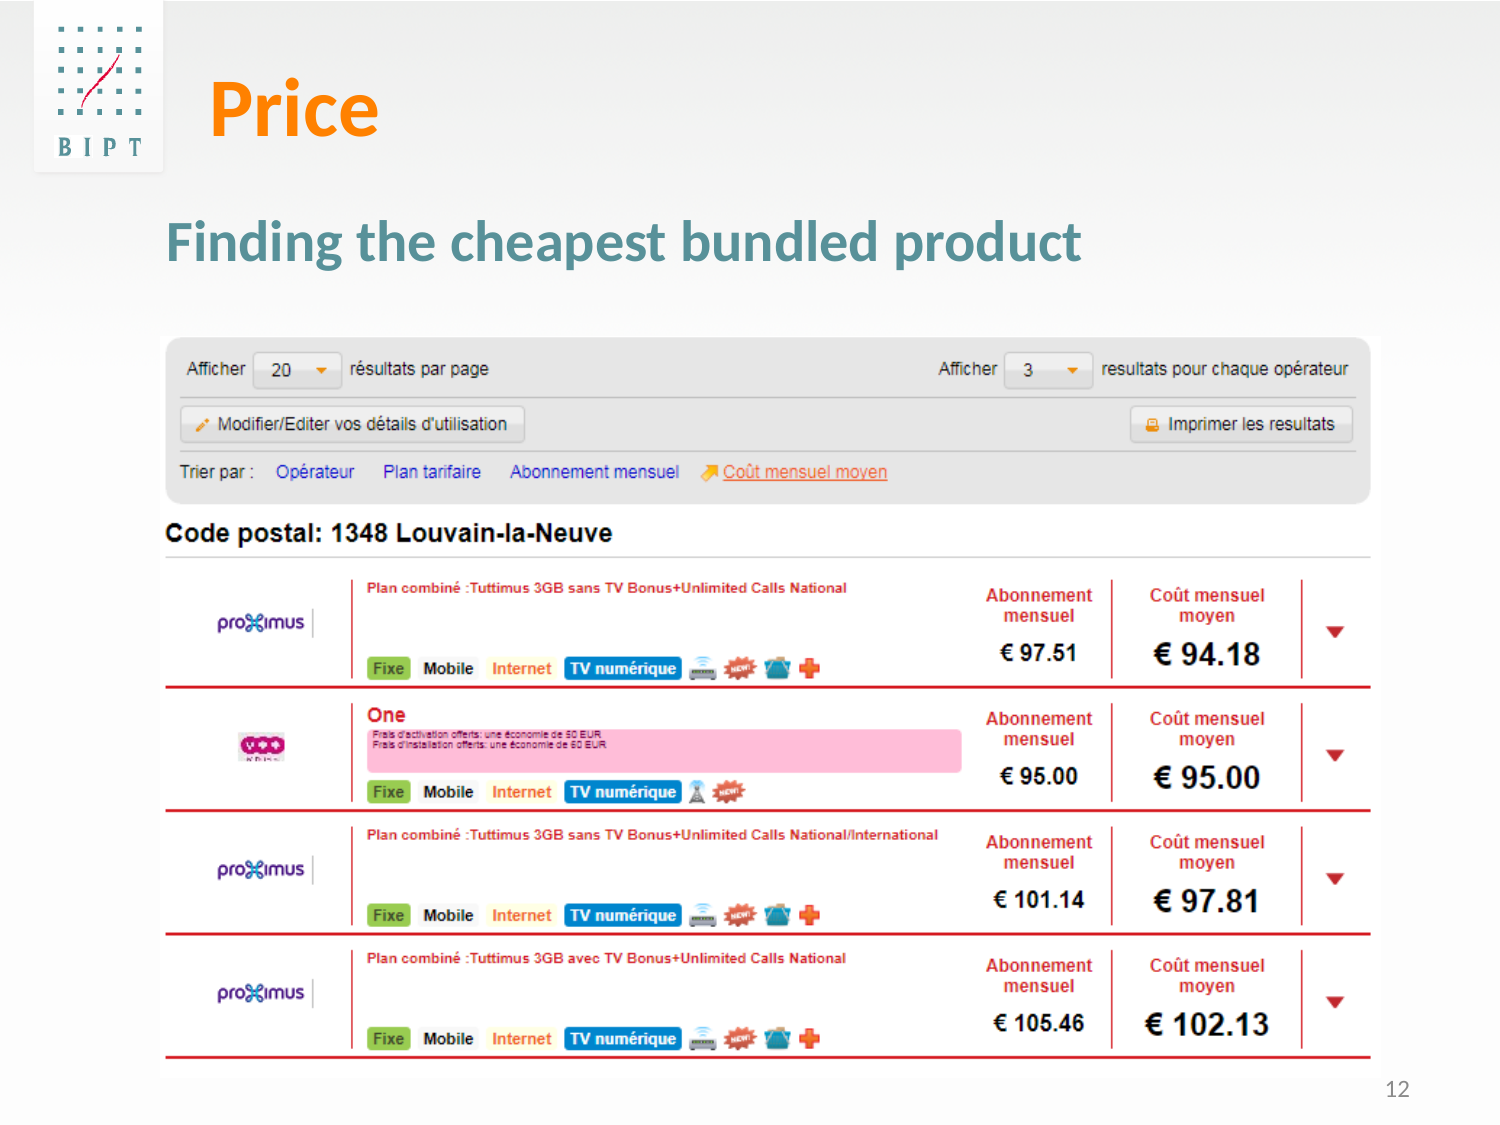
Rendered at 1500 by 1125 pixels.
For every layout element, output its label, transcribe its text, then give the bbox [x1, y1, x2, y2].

text_box Finding the cheapest bundled product [160, 137, 1500, 279]
picture [0, 0, 1500, 1125]
text_box Price [203, 0, 1500, 137]
slide_number 12 [1074, 1057, 1425, 1118]
